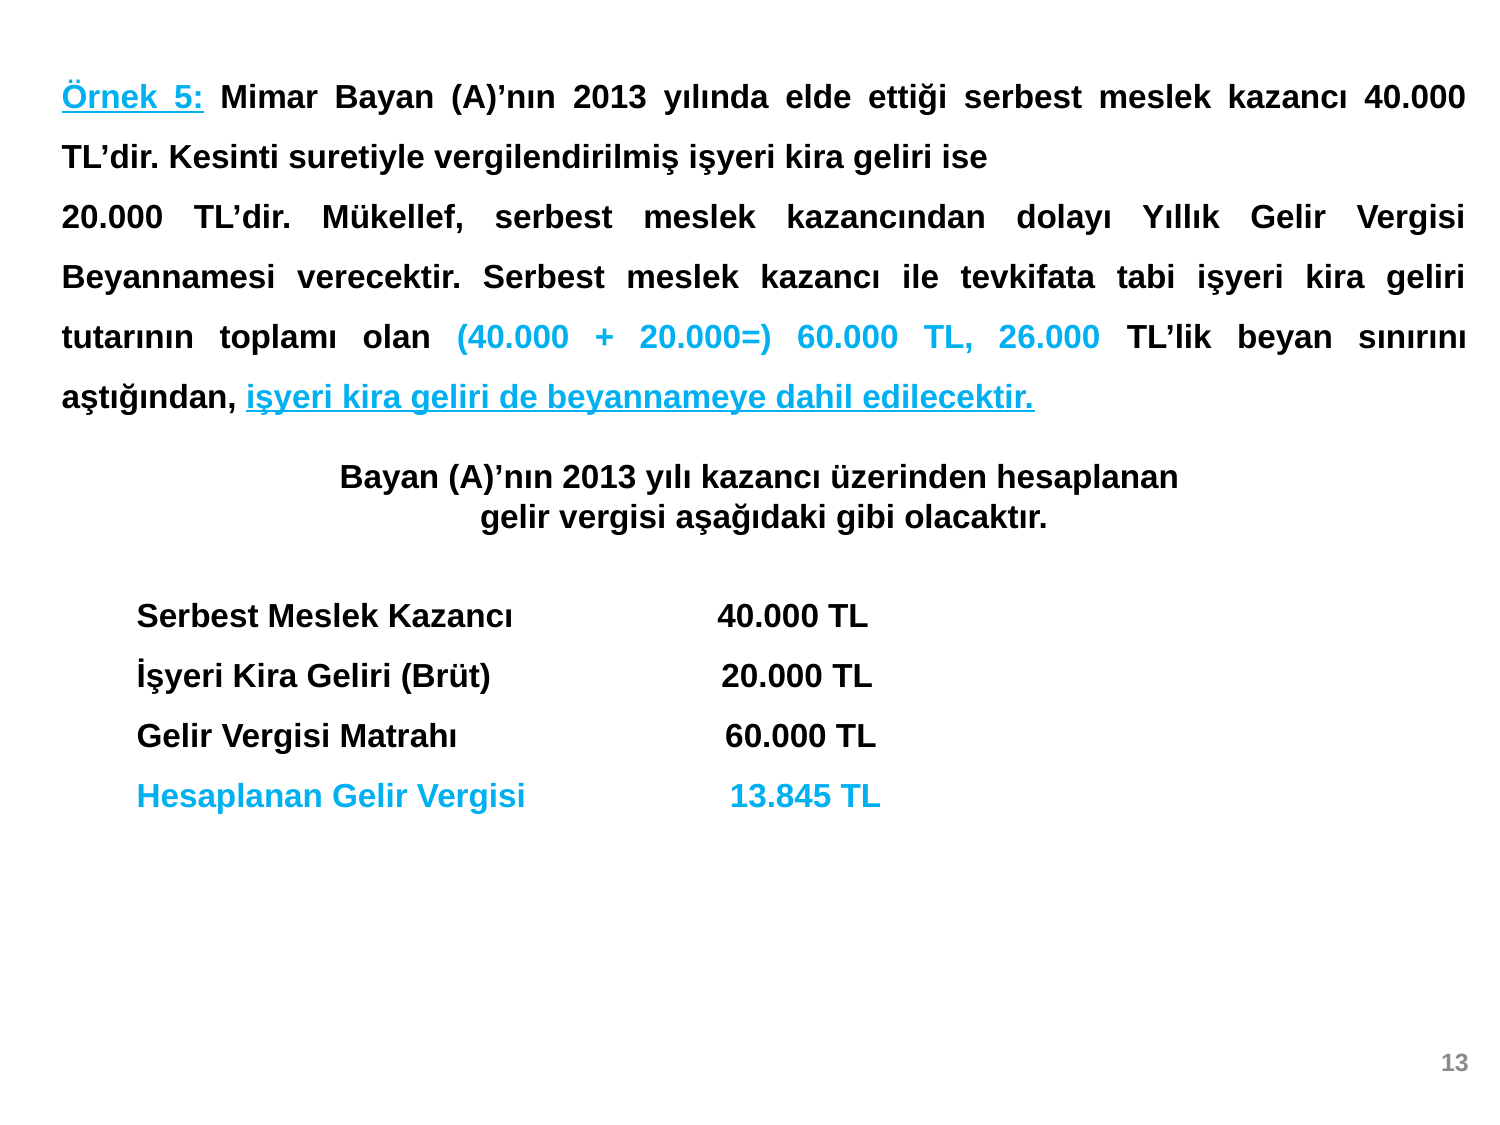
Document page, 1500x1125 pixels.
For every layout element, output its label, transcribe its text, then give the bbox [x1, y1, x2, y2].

text_box Örnek 5: Mimar Bayan (A)’nın 2013 yılında elde ettiği serbest meslek kazancı 40.000 TL’dir. Kesinti suretiyle vergilendirilmiş işyeri kira geliri ise 20.000 TL’dir. Mükellef, serbest meslek kazancından dolayı Yıllık Gelir Vergisi Beyannamesi verecektir. Serbest meslek kazancı ile tevkifata tabi işyeri kira geliri tutarının toplamı olan (40.000 + 20.000=) 60.000 TL, 26.000 TL’lik beyan sınırını aştığından, işyeri kira geliri de beyannameye dahil edilecektir. Bayan (A)’nın 2013 yılı kazancı üzerinden hesaplanan gelir vergisi aşağıdaki gibi olacaktır. Serbest Meslek Kazancı 40.000 TL İşyeri Kira Geliri (Brüt) 20.000 TL Gelir Vergisi Matrahı 60.000 TL Hesaplanan Gelir Vergisi 13.845 TL [46, 48, 1483, 982]
slide_number 13 [1399, 1023, 1485, 1100]
